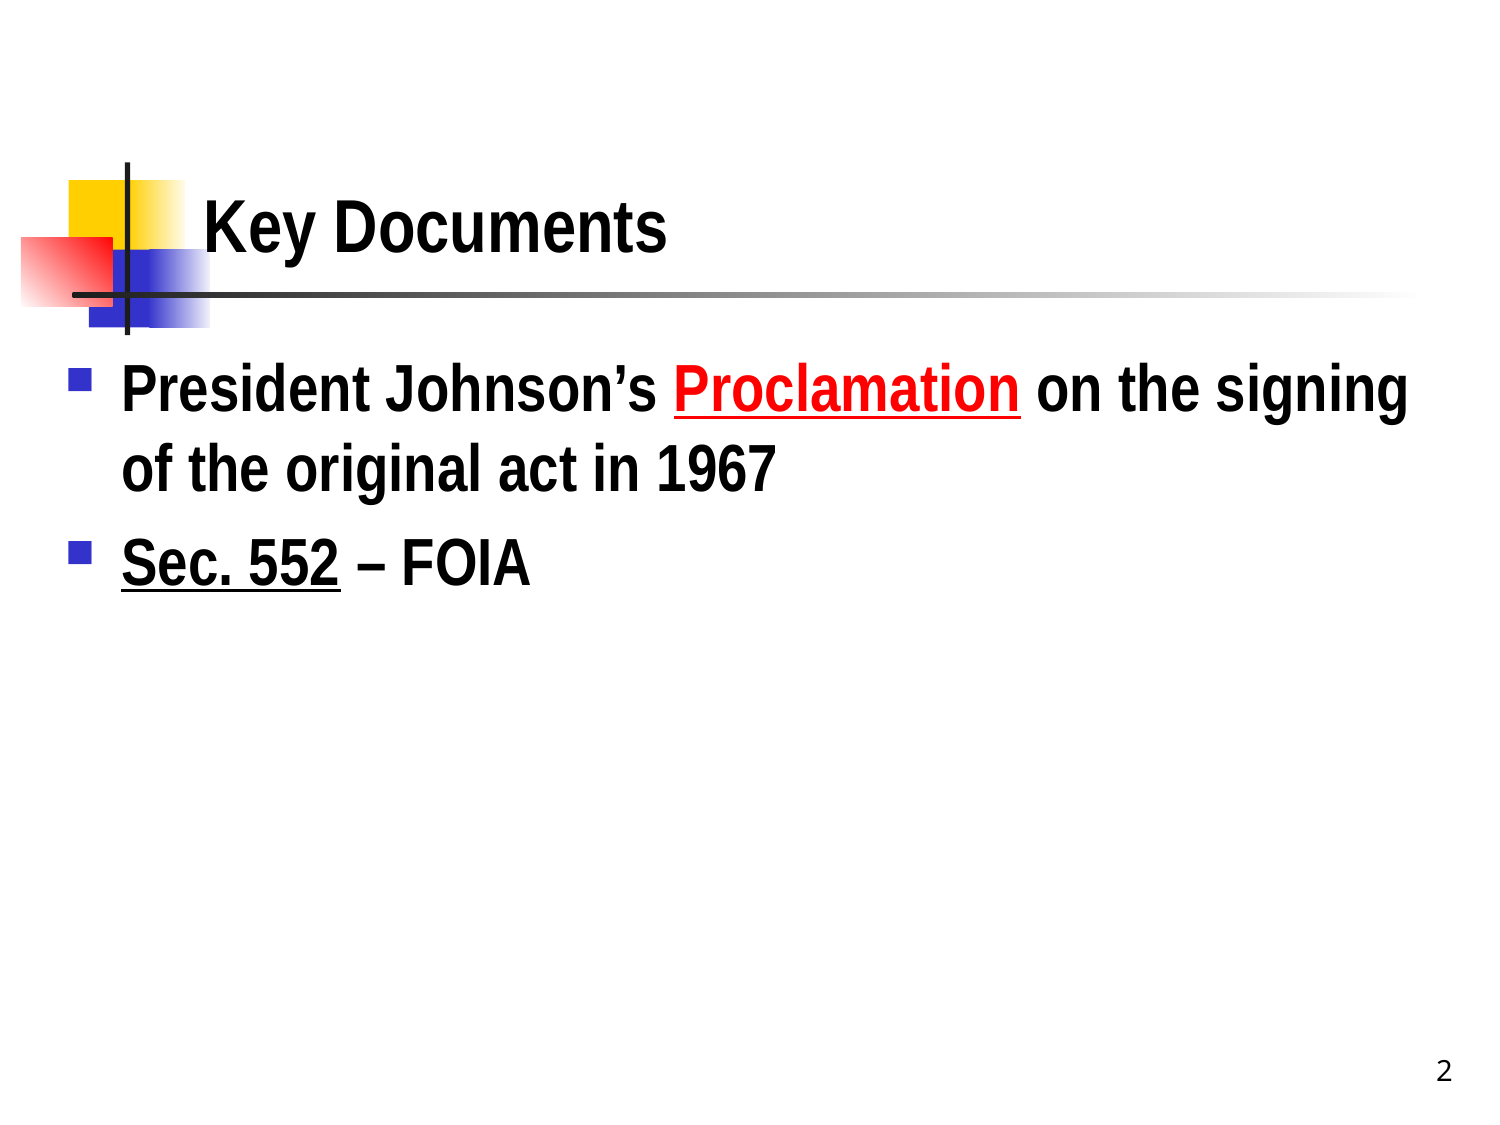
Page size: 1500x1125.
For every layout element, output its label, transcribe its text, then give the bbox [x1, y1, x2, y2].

list President Johnson’s Proclamation on the signing of the original act in 1967 Sec. 552 – FOIA [50, 337, 1450, 1075]
slide_number 2 [1155, 1024, 1468, 1100]
title Key Documents [188, 35, 1468, 275]
